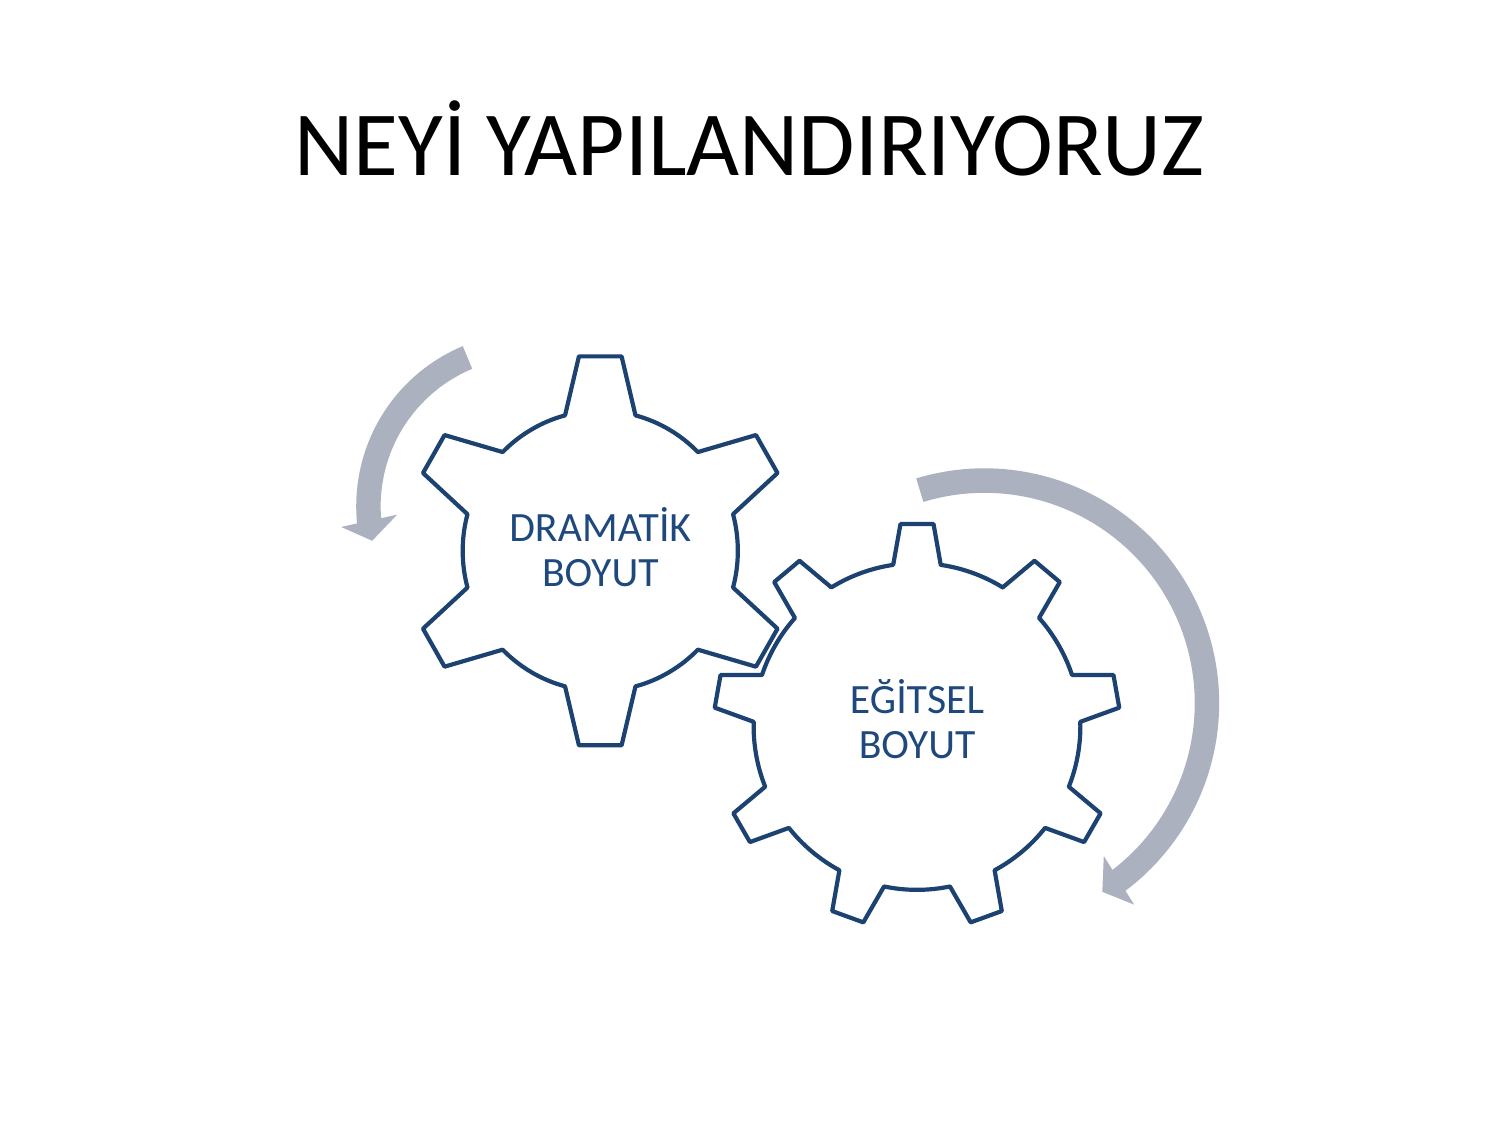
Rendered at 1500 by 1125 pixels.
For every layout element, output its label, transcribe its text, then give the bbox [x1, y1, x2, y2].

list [74, 262, 1426, 1006]
title NEYİ YAPILANDIRIYORUZ [75, 45, 1425, 233]
